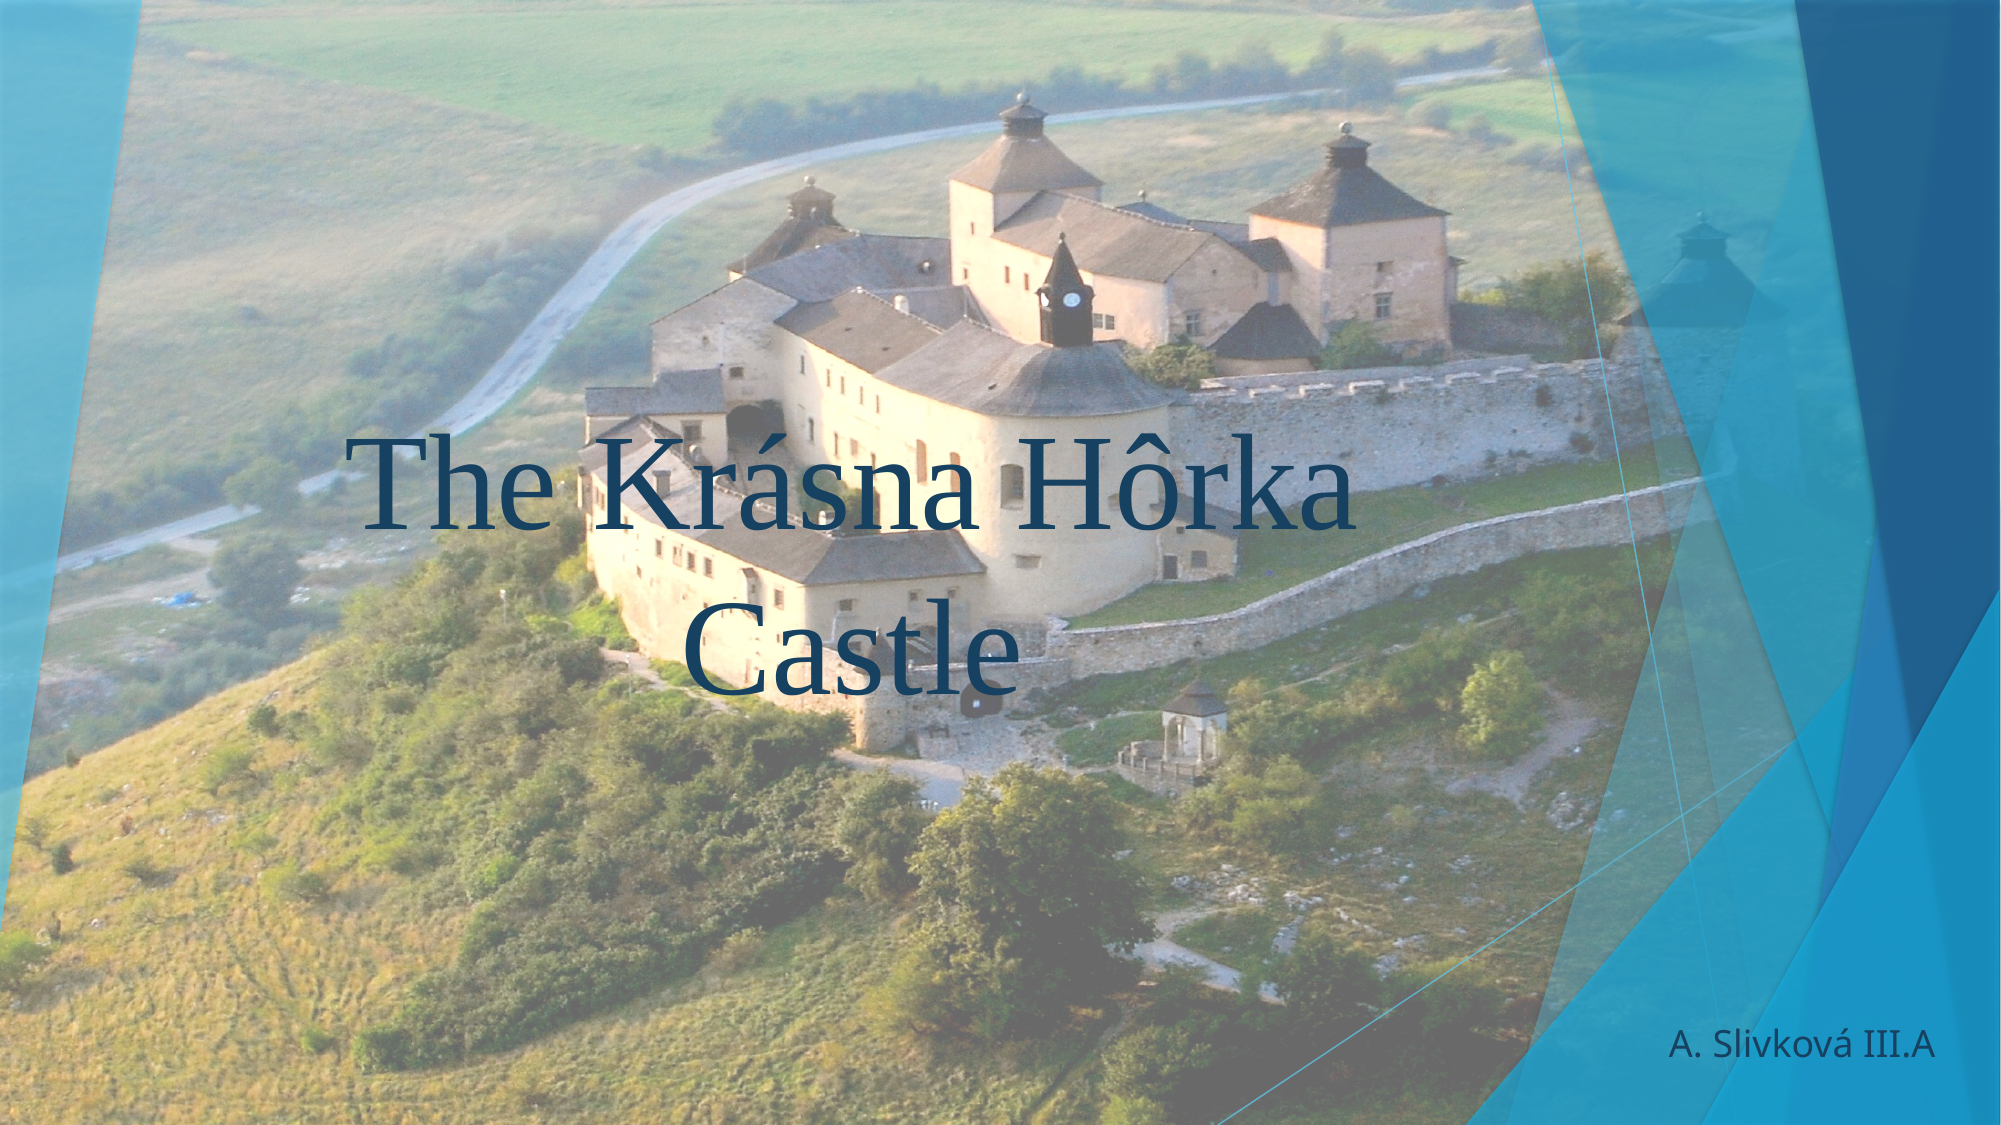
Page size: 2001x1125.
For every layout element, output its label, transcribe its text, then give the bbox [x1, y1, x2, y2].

subtitle A. Slivková III.A [450, 1012, 1951, 1125]
title The Krásna Hôrka Castle [214, 459, 1489, 730]
